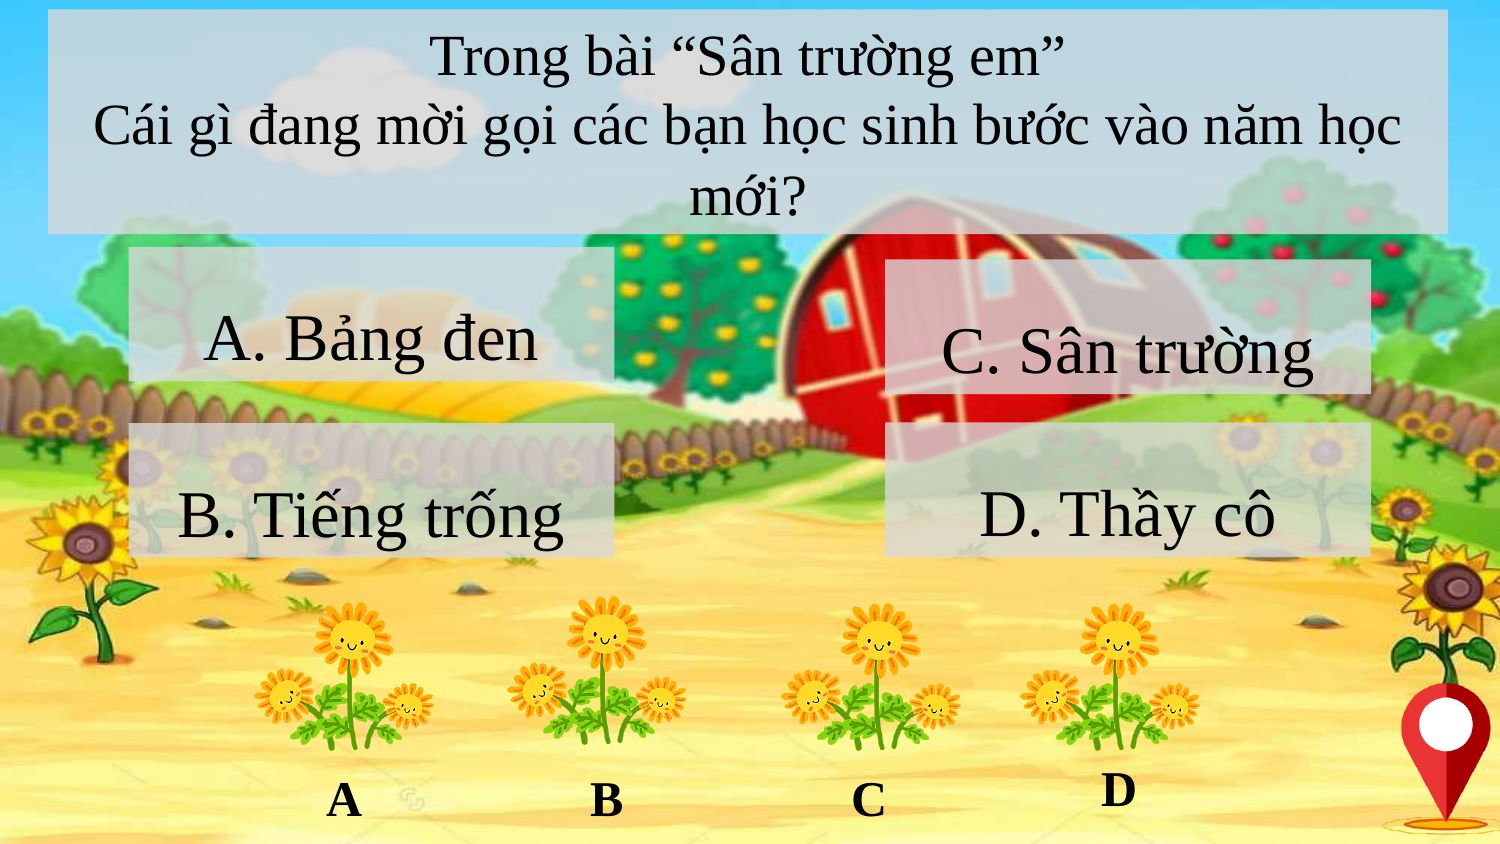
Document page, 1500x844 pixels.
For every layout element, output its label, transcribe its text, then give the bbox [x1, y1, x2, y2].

text_box B. Tiếng trống [128, 423, 615, 558]
picture [0, 0, 1500, 844]
text_box A. Bảng đen [128, 246, 615, 382]
text_box D. Thầy cô [885, 422, 1372, 558]
text_box Trong bài “Sân trường em” Cái gì đang mời gọi các bạn học sinh bước vào năm học mới? [48, 9, 1449, 235]
text_box B [525, 765, 689, 835]
text_box A [262, 771, 427, 835]
text_box C. Sân trường [885, 259, 1372, 395]
text_box D [1037, 772, 1202, 825]
text_box C [787, 774, 952, 835]
